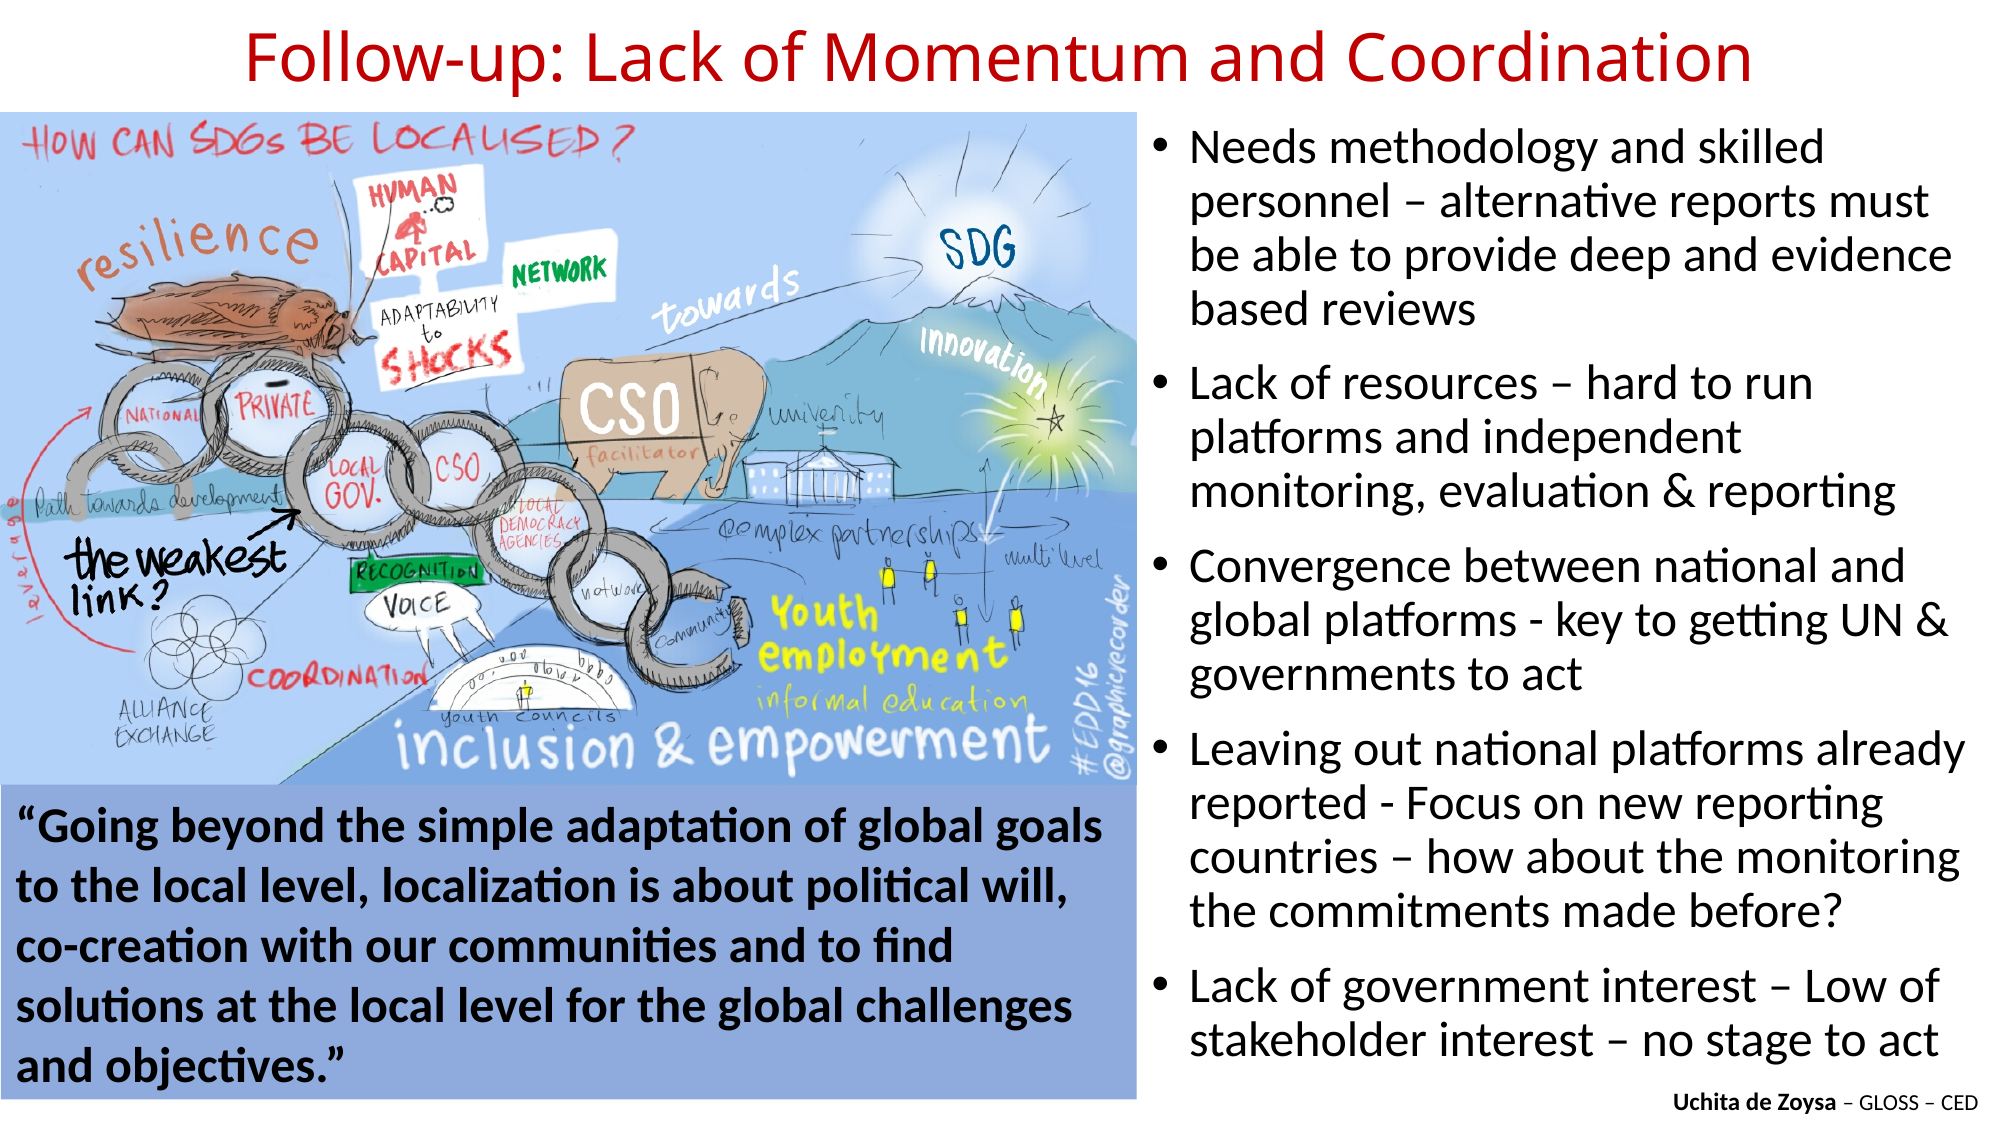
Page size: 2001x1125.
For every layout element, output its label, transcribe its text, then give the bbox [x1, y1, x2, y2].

text_box Uchita de Zoysa – GLOSS – CED [1652, 1078, 2000, 1124]
text_box Follow-up: Lack of Momentum and Coordination [0, 6, 2000, 114]
list Needs methodology and skilled personnel – alternative reports must be able to provide deep and evidence based reviews Lack of resources – hard to run platforms and independent monitoring, evaluation & reporting Convergence between national and global platforms - key to getting UN & governments to act Leaving out national platforms already reported - Focus on new reporting countries – how about the monitoring the commitments made before? Lack of government interest – Low of stakeholder interest – no stage to act [1136, 114, 2000, 1125]
text_box “Going beyond the simple adaptation of global goals to the local level, localization is about political will, co-creation with our communities and to find solutions at the local level for the global challenges and objectives.” [0, 785, 1137, 1100]
picture [0, 112, 1137, 785]
